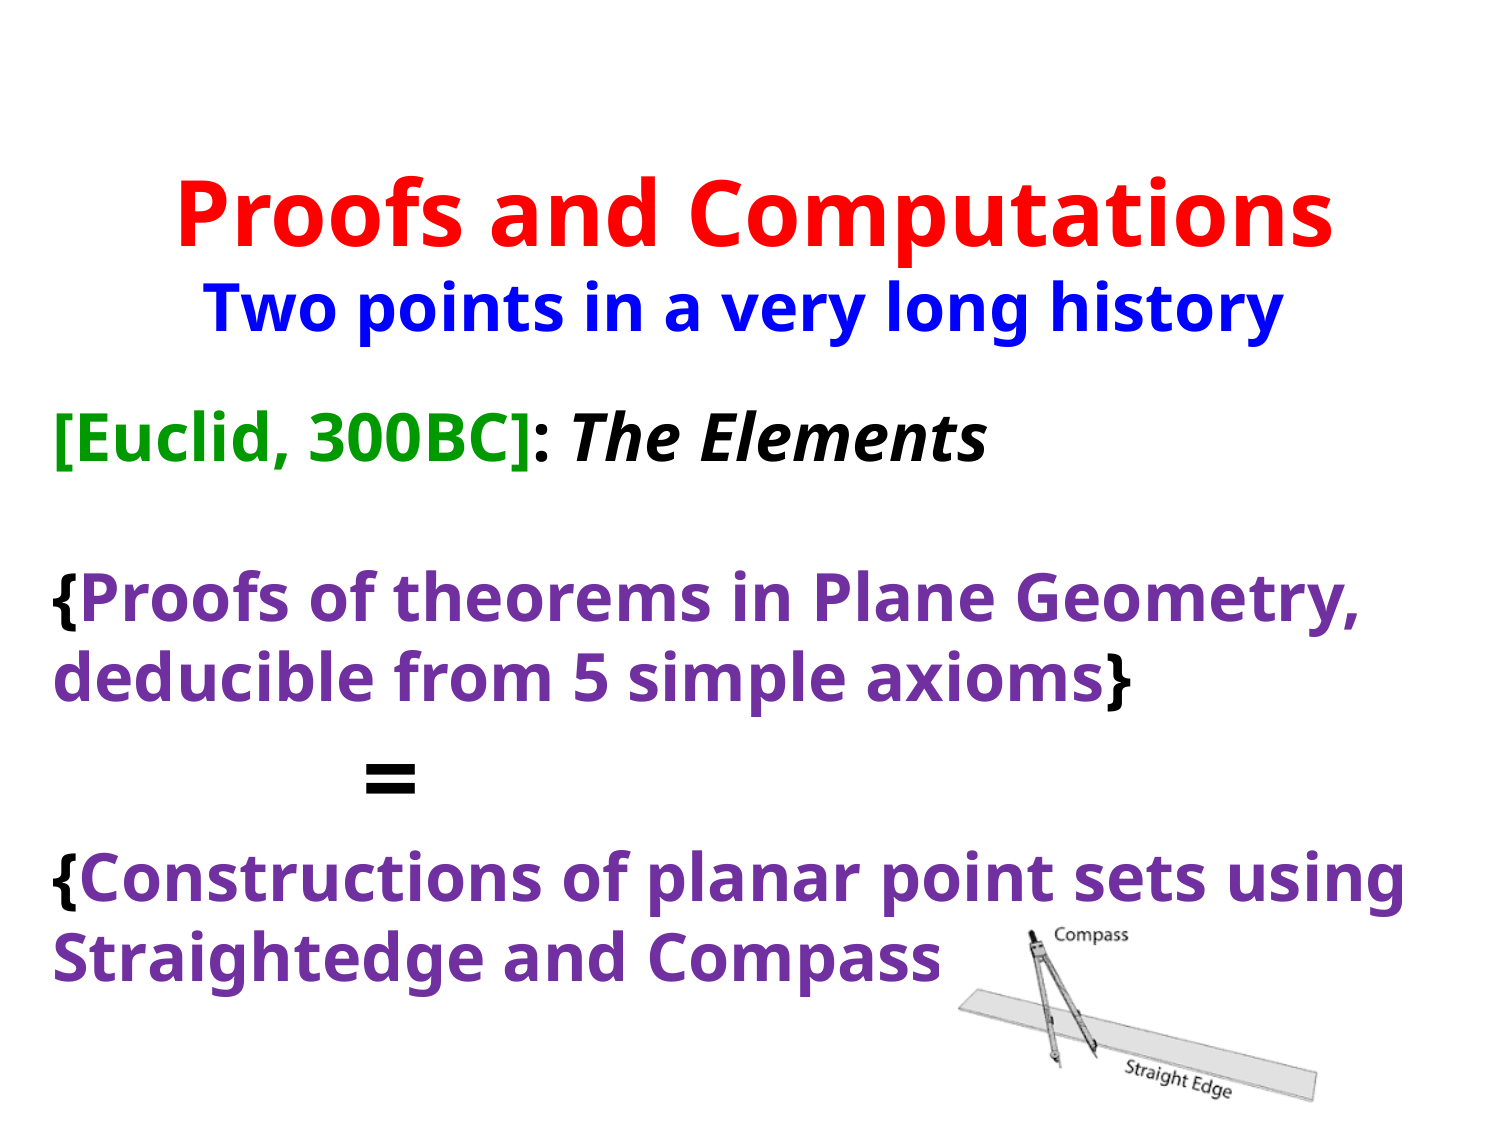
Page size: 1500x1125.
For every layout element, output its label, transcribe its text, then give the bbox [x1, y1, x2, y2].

title Proofs and Computations Two points in a very long history [50, 125, 1438, 375]
picture [939, 912, 1338, 1118]
text_box [Euclid, 300BC]: The Elements {Proofs of theorems in Plane Geometry, deducible from 5 simple axioms} = {Constructions of planar point sets using Straightedge and Compass} [37, 387, 1463, 1002]
